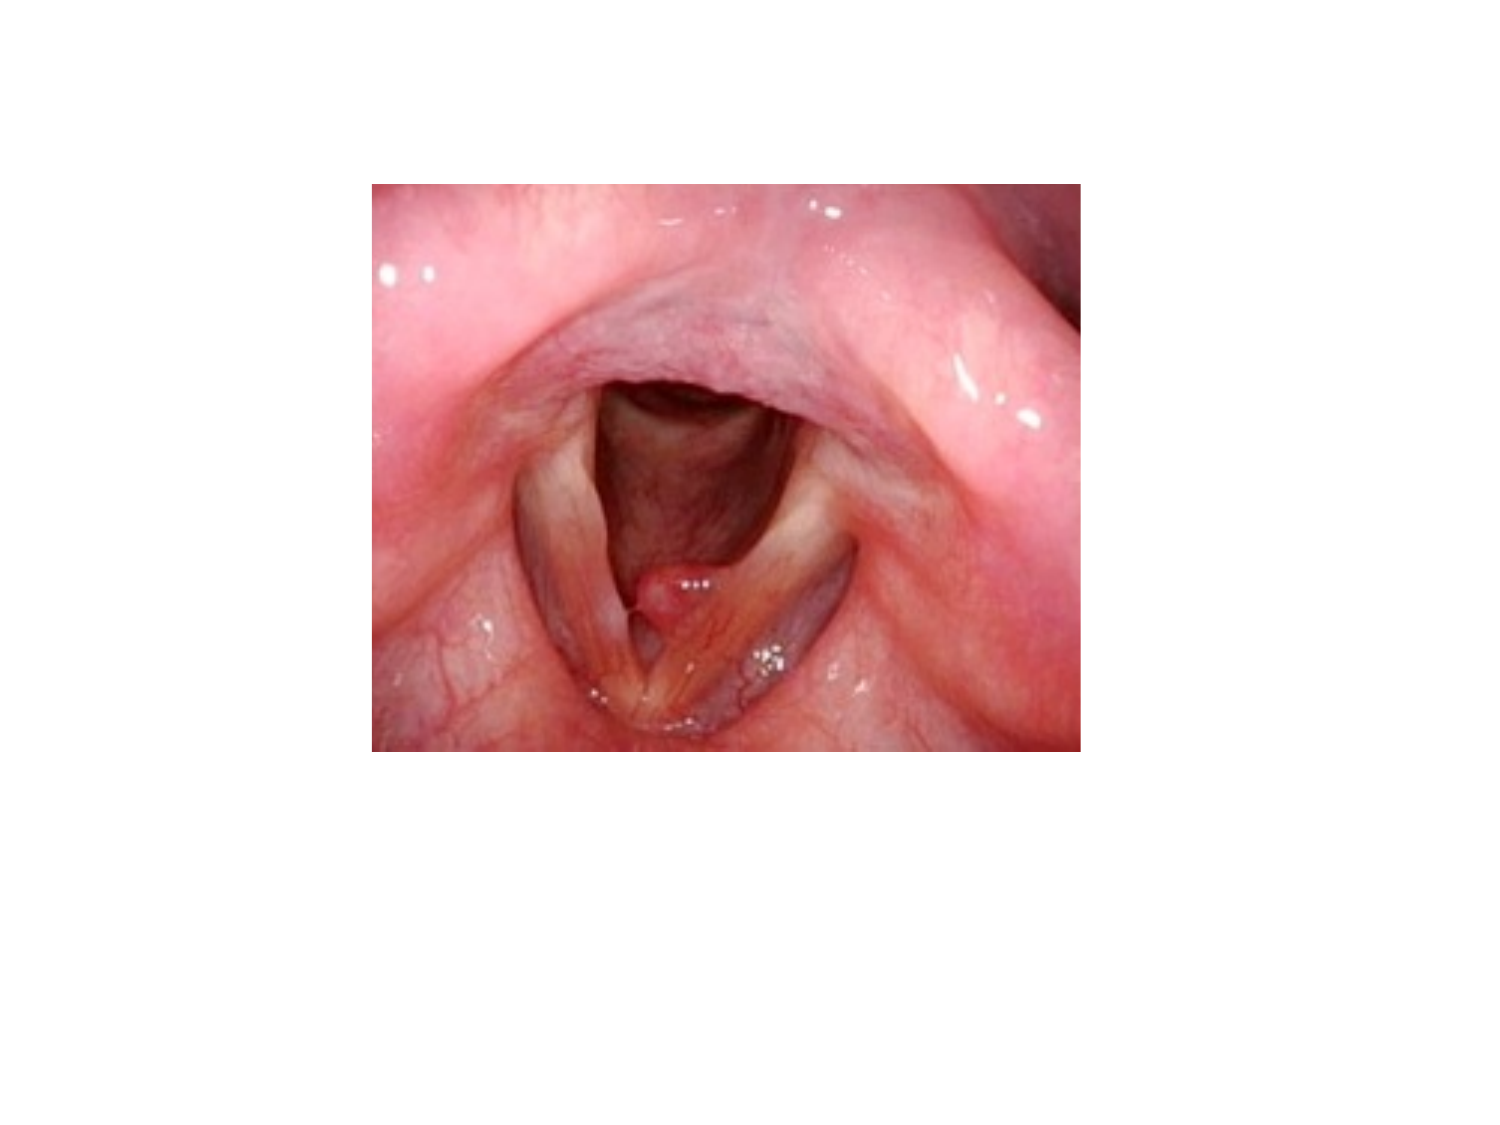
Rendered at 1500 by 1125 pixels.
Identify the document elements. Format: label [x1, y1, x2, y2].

picture [371, 184, 1081, 752]
